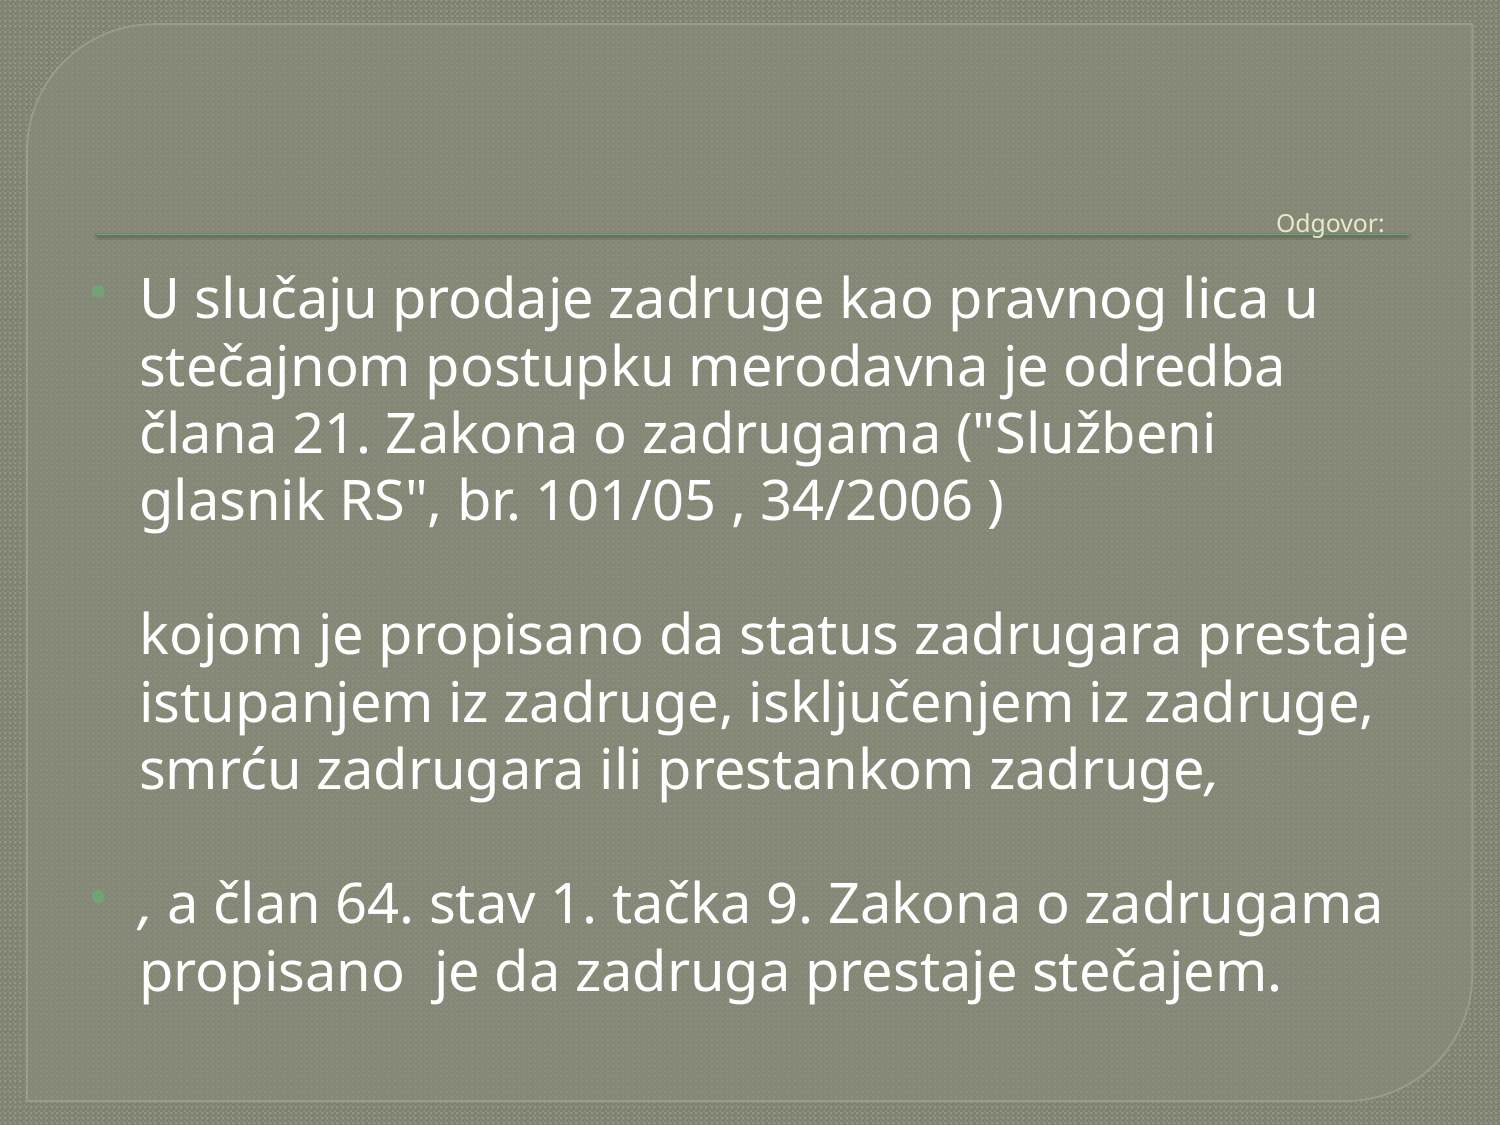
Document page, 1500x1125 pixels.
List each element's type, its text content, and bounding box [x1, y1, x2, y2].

list U slučaju prodaje zadruge kao pravnog lica u stečajnom postupku merodavna je odredba člana 21. Zakona o zadrugama ("Službeni glasnik RS", br. 101/05 , 34/2006 ) kojom je propisano da status zadrugara prestaje istupanjem iz zadruge, isključenjem iz zadruge, smrću zadrugara ili prestankom zadruge, , a član 64. stav 1. tačka 9. Zakona o zadrugama propisano je da zadruga prestaje stečajem. [76, 255, 1428, 1024]
title Odgovor: [50, 75, 1400, 275]
